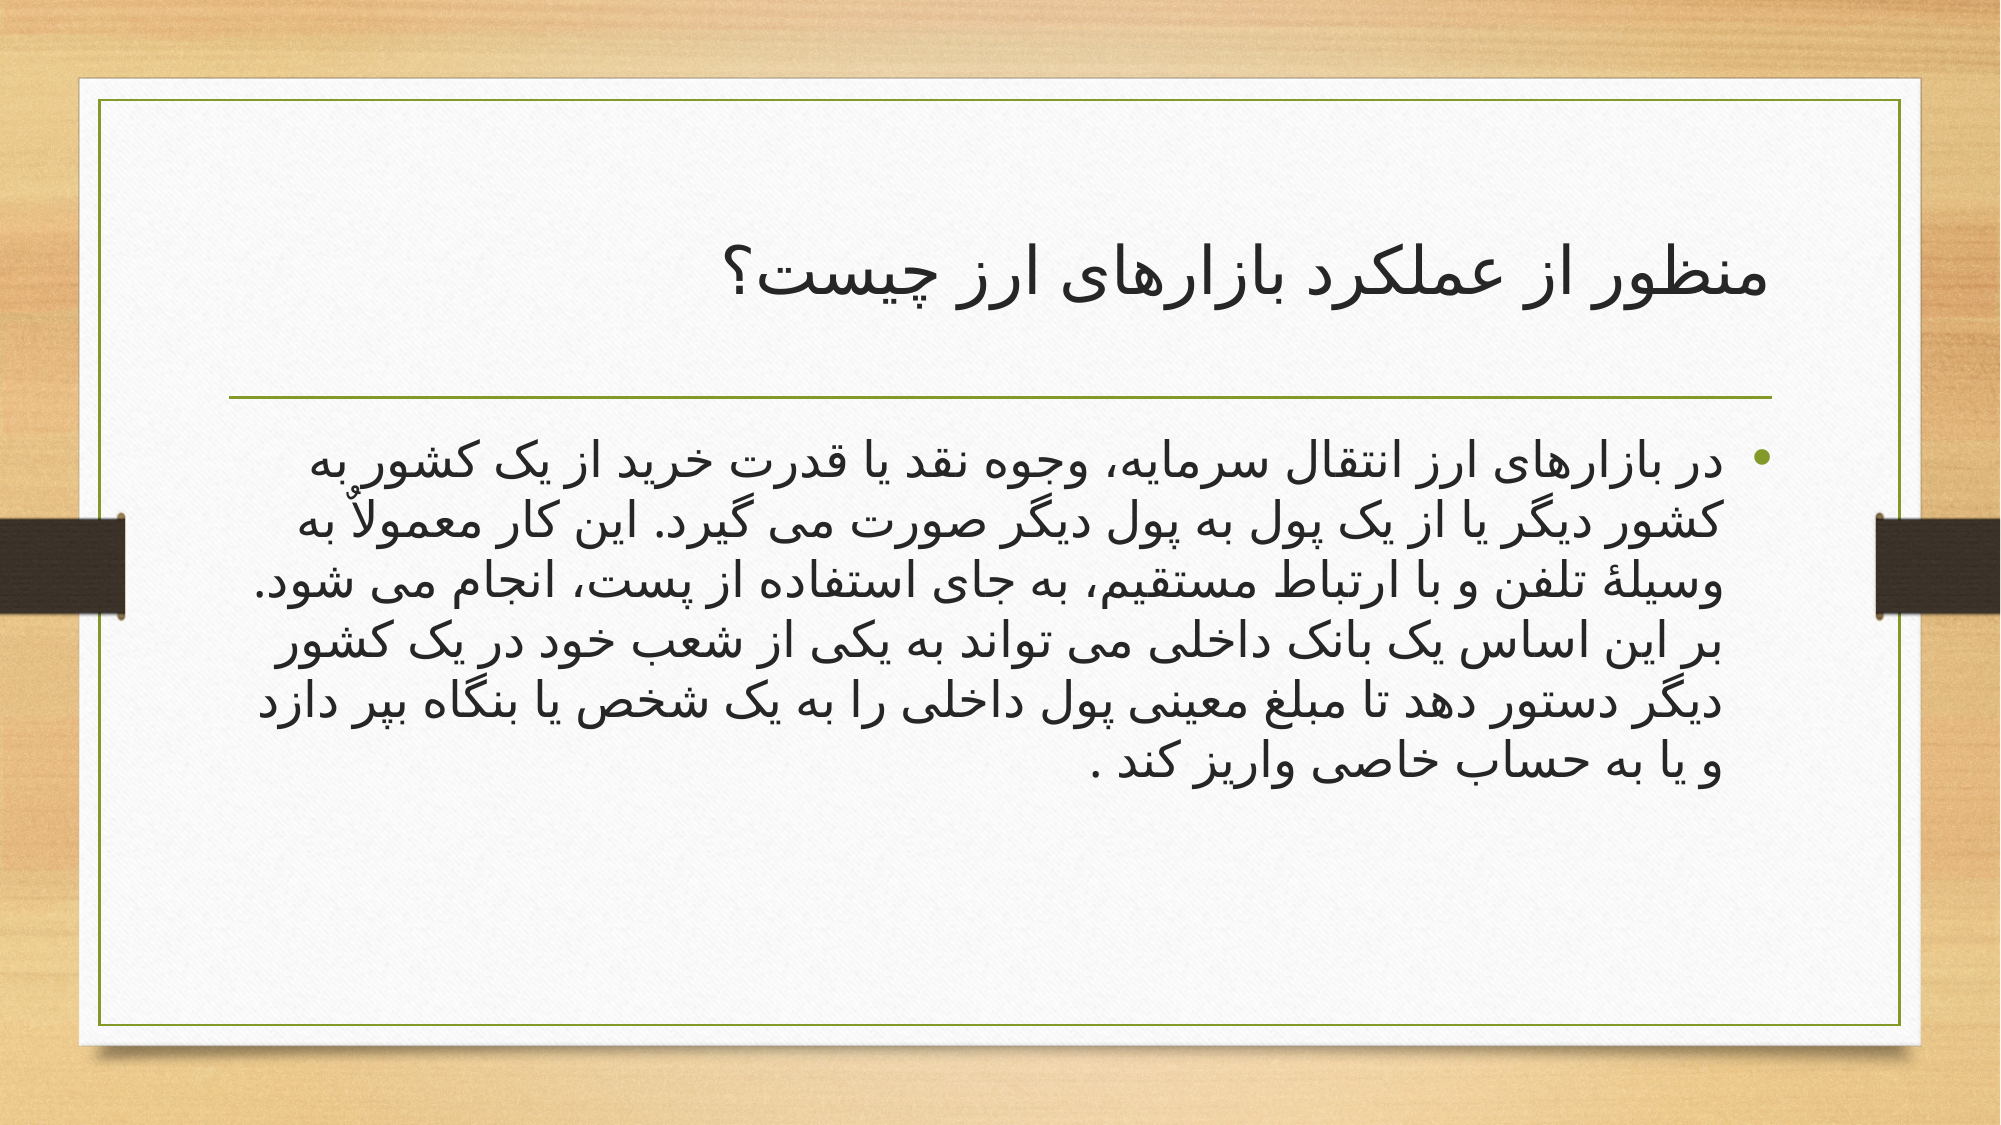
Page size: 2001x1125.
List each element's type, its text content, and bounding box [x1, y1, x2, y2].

picture [0, 0, 2001, 1125]
list در بازارهای ارز انتقال سرمایه، وجوه نقد یا قدرت خرید از یک کشور به کشور دیگر یا از یک پول به پول دیگر صورت می گیرد. این کار معمولاٌ به وسیلۀ تلفن و با ارتباط مستقیم، به جای استفاده از پست، انجام می شود. بر این اساس یک بانک داخلی می تواند به یکی از شعب خود در یک کشور دیگر دستور دهد تا مبلغ معینی پول داخلی را به یک شخص یا بنگاه بپر دازد و یا به حساب خاصی واریز کند . [212, 419, 1788, 964]
title منظور از عملکرد بازارهای ارز چیست؟ [212, 161, 1788, 375]
